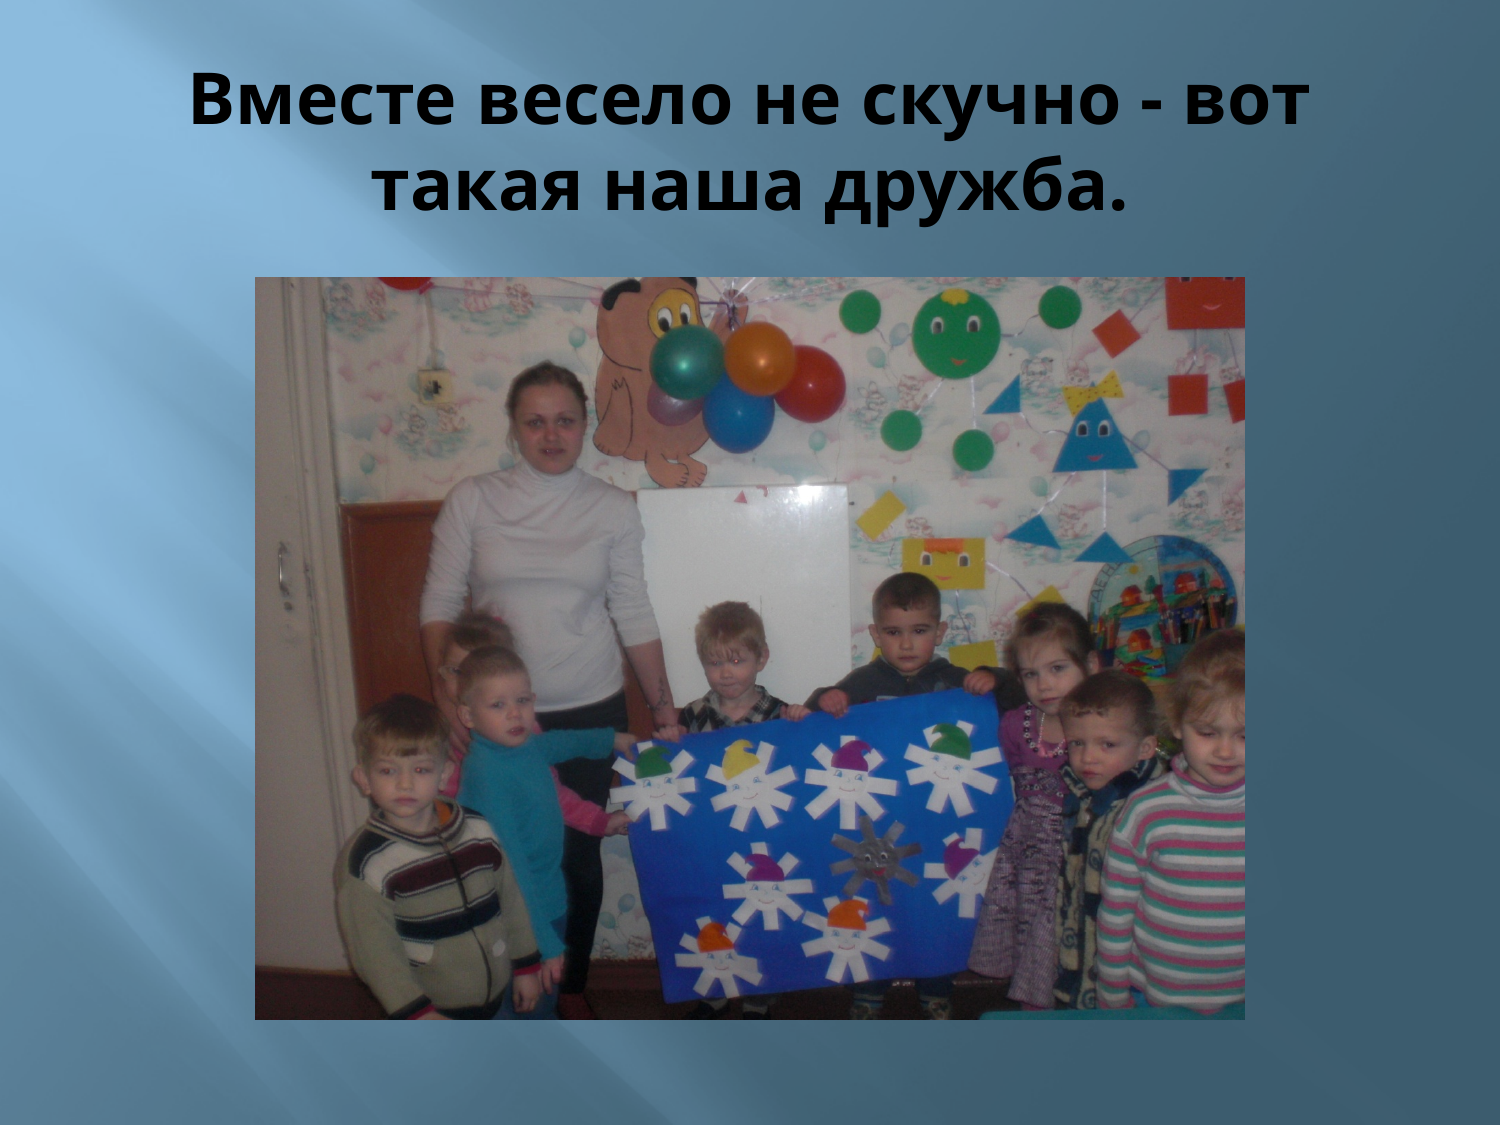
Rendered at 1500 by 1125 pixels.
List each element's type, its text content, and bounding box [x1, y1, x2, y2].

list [254, 277, 1246, 1021]
title Вместе весело не скучно - вот такая наша дружба. [75, 45, 1425, 233]
